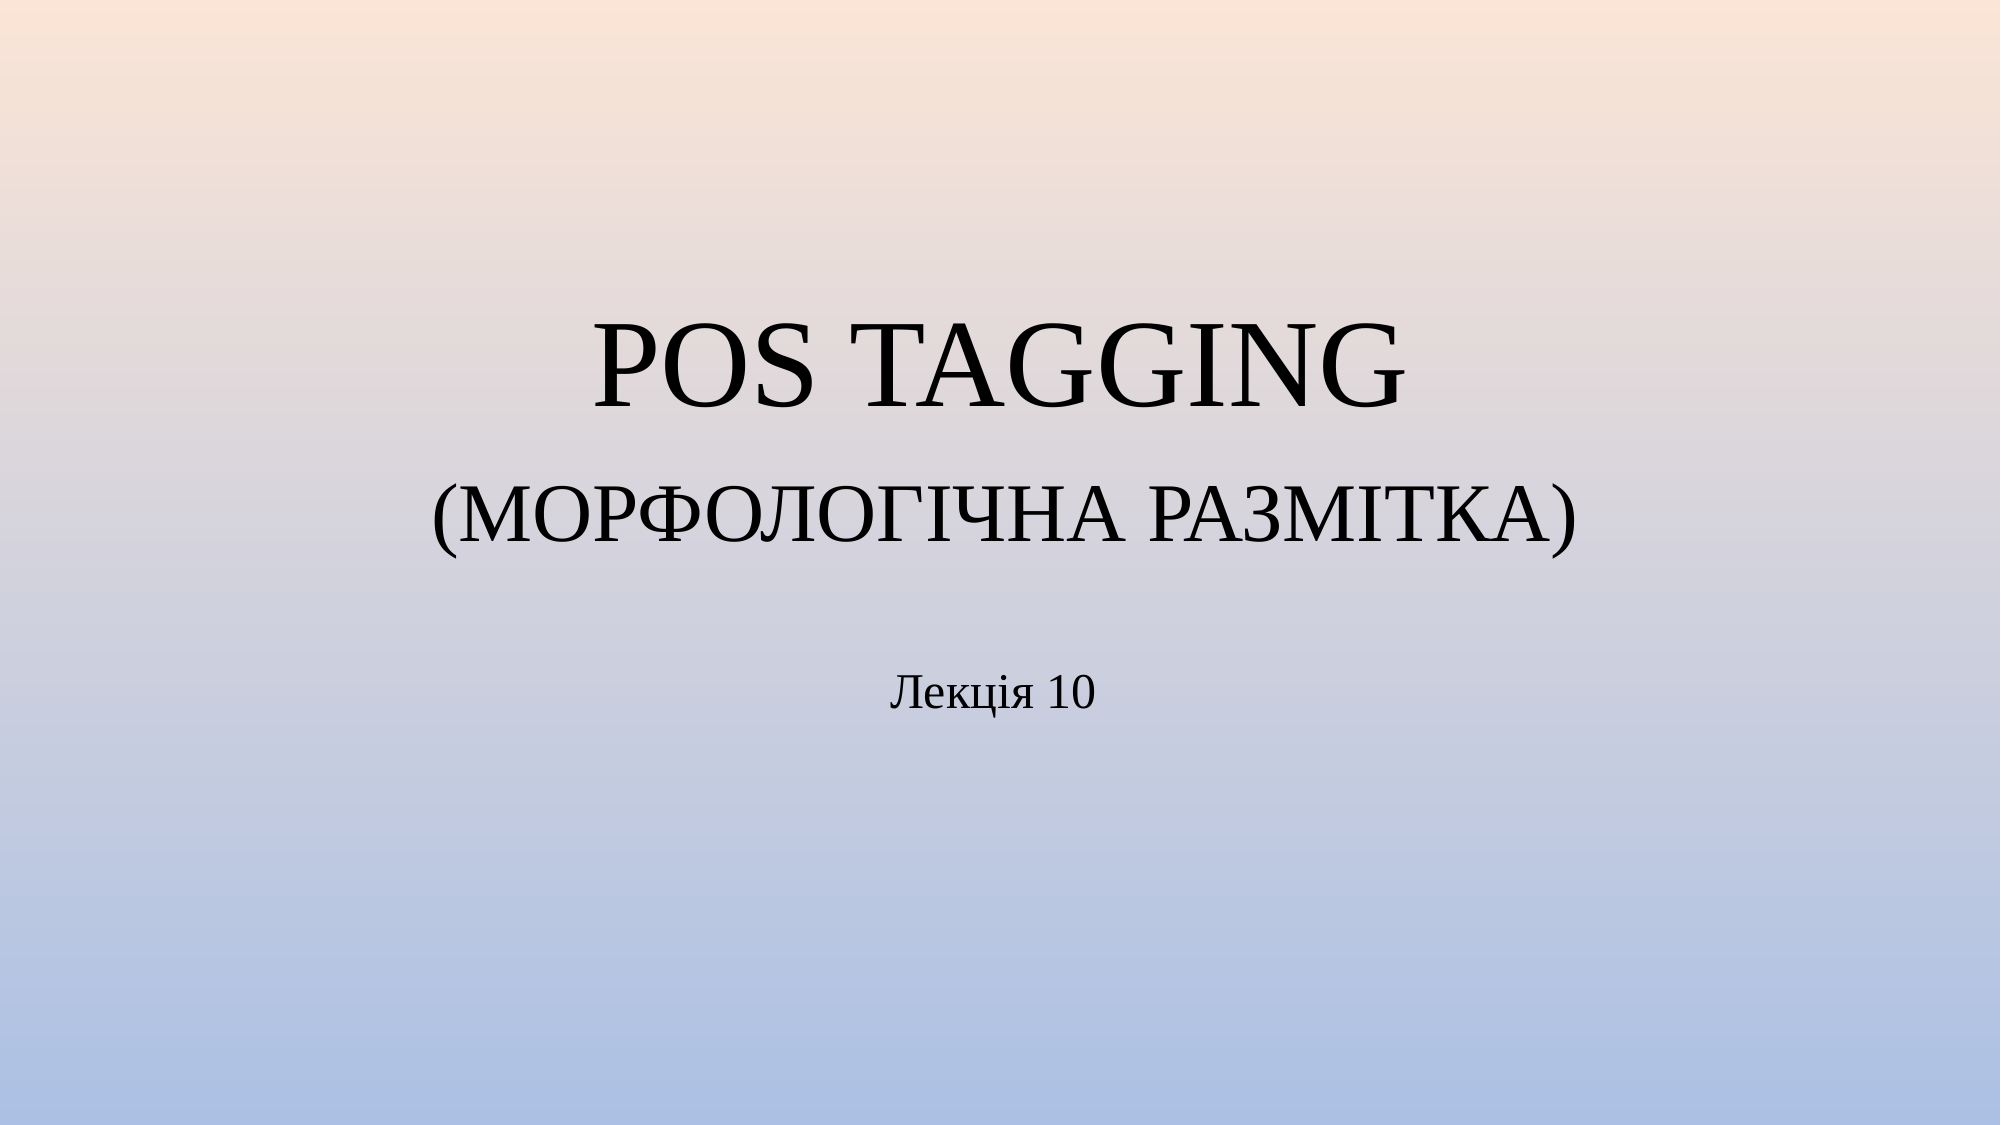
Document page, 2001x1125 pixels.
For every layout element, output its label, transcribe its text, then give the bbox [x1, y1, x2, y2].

subtitle Лекція 10 [249, 658, 1750, 863]
title POS TAGGING (МОРФОЛОГІЧНА РАЗМІТКА) [249, 184, 1750, 576]
